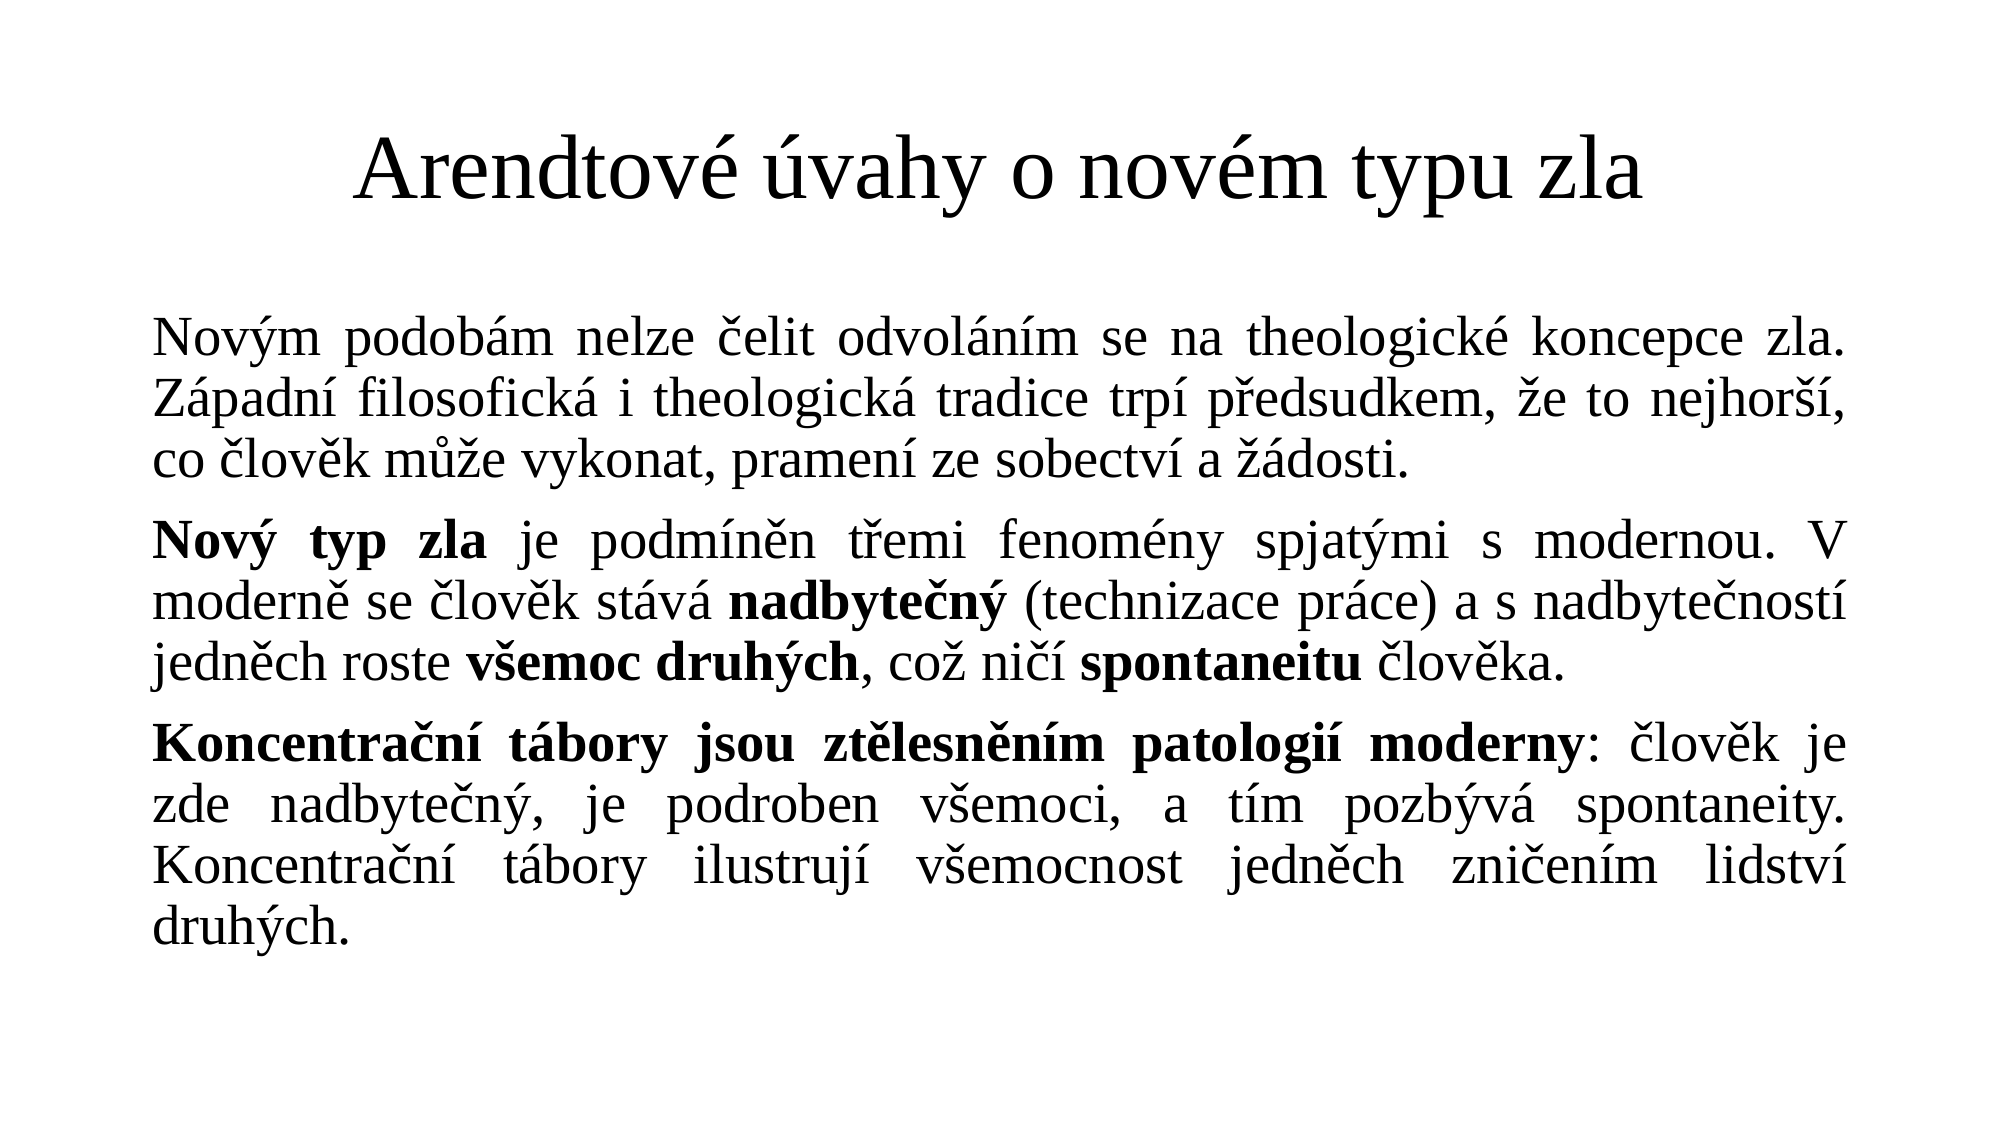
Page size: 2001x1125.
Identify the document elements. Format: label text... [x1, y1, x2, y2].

title Arendtové úvahy o novém typu zla [137, 59, 1863, 278]
list Novým podobám nelze čelit odvoláním se na theologické koncepce zla. Západní filosofická i theologická tradice trpí předsudkem, že to nejhorší, co člověk může vykonat, pramení ze sobectví a žádosti. Nový typ zla je podmíněn třemi fenomény spjatými s modernou. V moderně se člověk stává nadbytečný (technizace práce) a s nadbytečností jedněch roste všemoc druhých, což ničí spontaneitu člověka. Koncentrační tábory jsou ztělesněním patologií moderny: člověk je zde nadbytečný, je podroben všemoci, a tím pozbývá spontaneity. Koncentrační tábory ilustrují všemocnost jedněch zničením lidství druhých. [137, 299, 1863, 1014]
